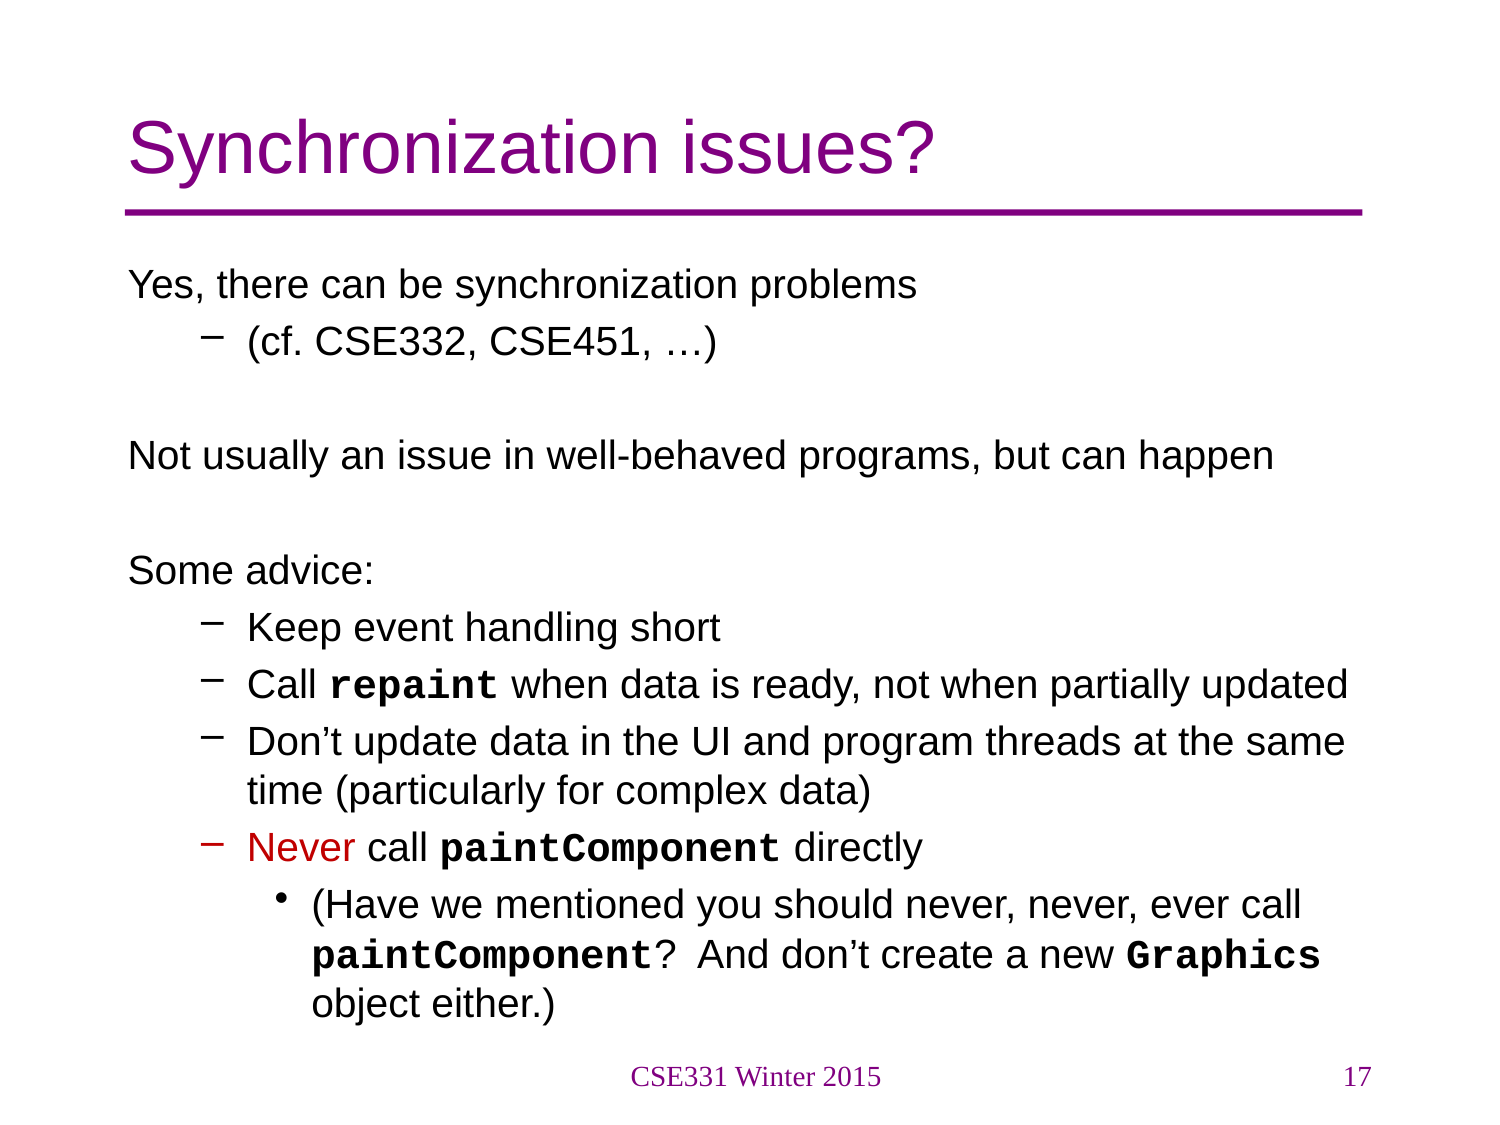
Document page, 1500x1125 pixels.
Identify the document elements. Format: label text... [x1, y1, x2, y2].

list Yes, there can be synchronization problems (cf. CSE332, CSE451, …) Not usually an issue in well-behaved programs, but can happen Some advice: Keep event handling short Call repaint when data is ready, not when partially updated Don’t update data in the UI and program threads at the same time (particularly for complex data) Never call paintComponent directly (Have we mentioned you should never, never, ever call paintComponent? And don’t create a new Graphics object either.) [112, 249, 1388, 1075]
slide_number 17 [1074, 1049, 1388, 1125]
footer CSE331 Winter 2015 [474, 1049, 1038, 1125]
title Synchronization issues? [112, 50, 1388, 238]
